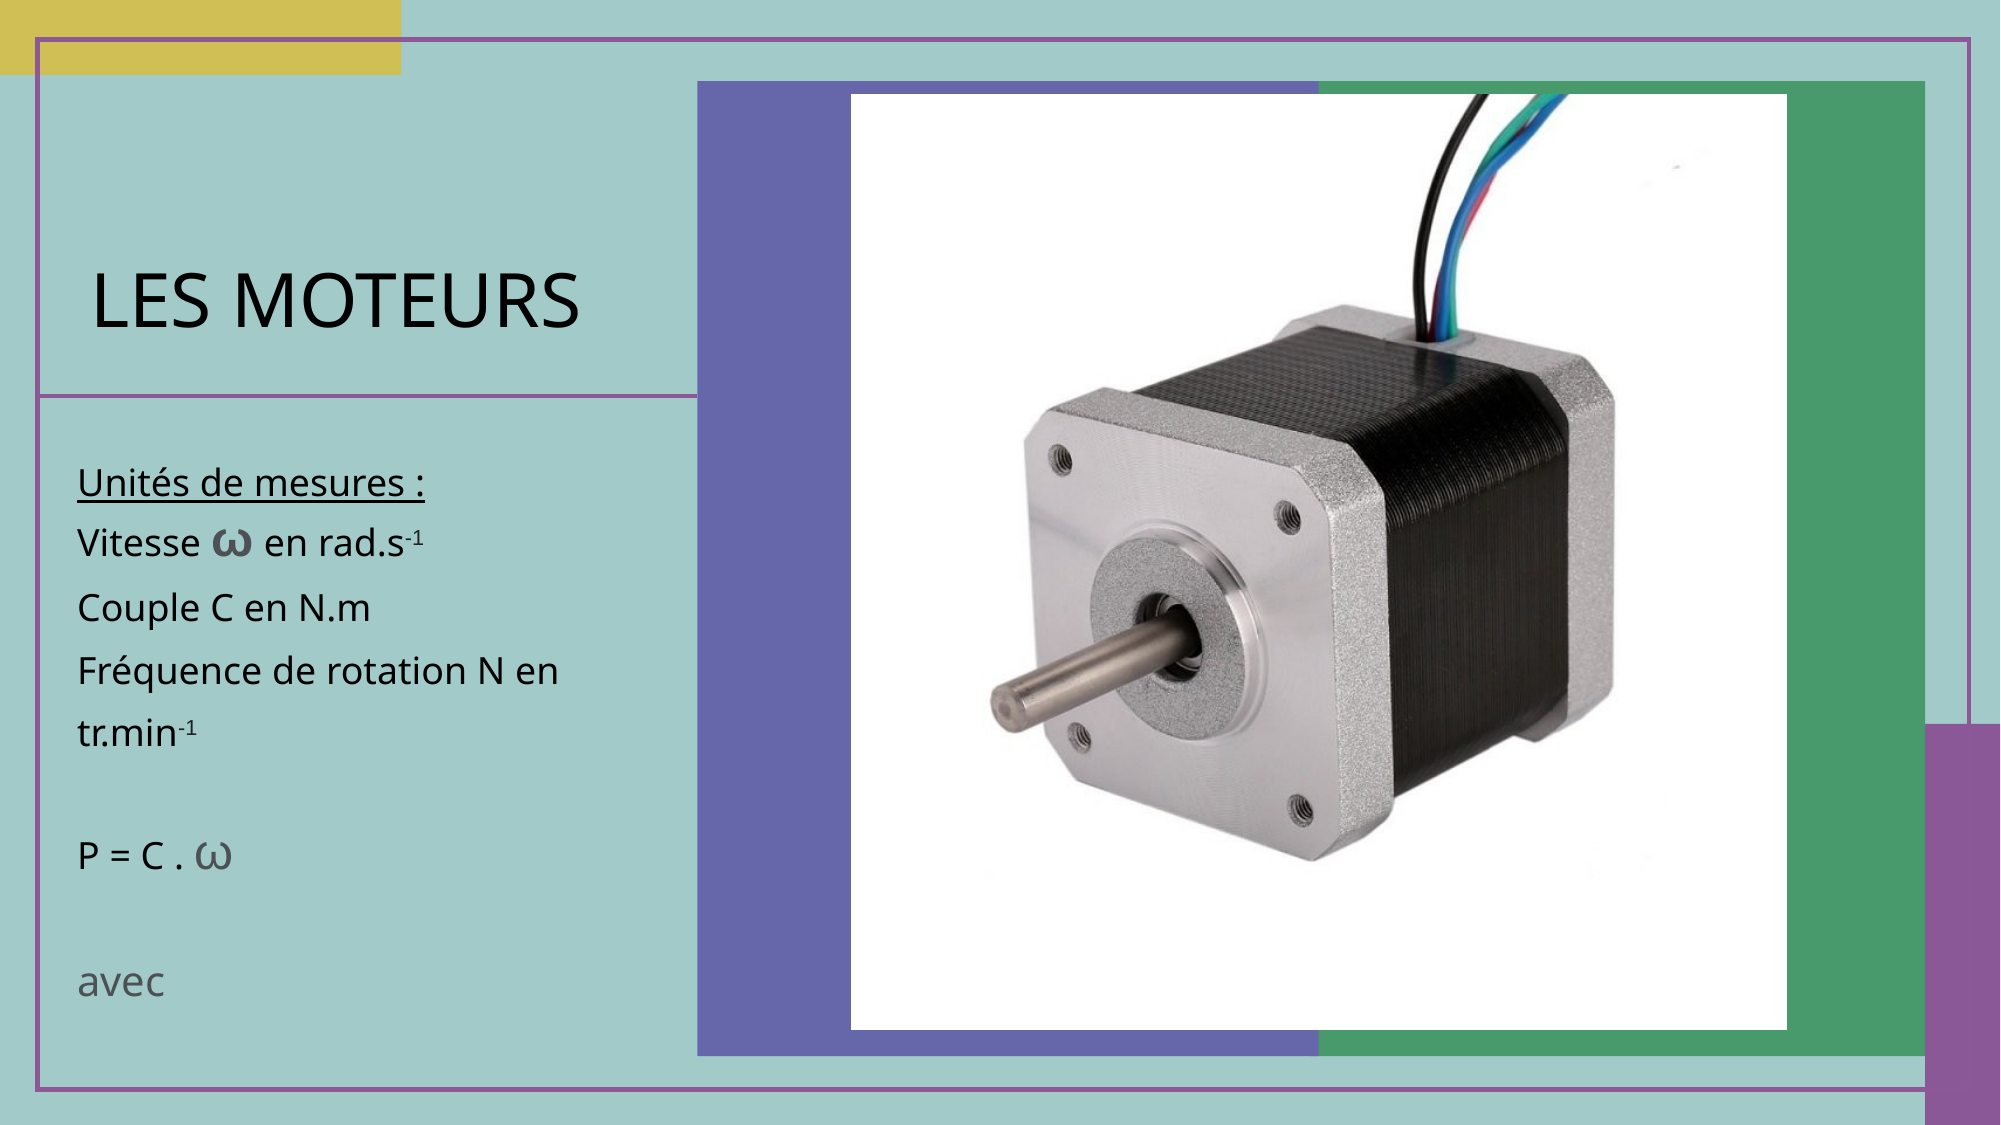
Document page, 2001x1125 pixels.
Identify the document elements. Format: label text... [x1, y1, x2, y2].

title Les moteurs [75, 224, 669, 369]
picture [851, 94, 1787, 1030]
